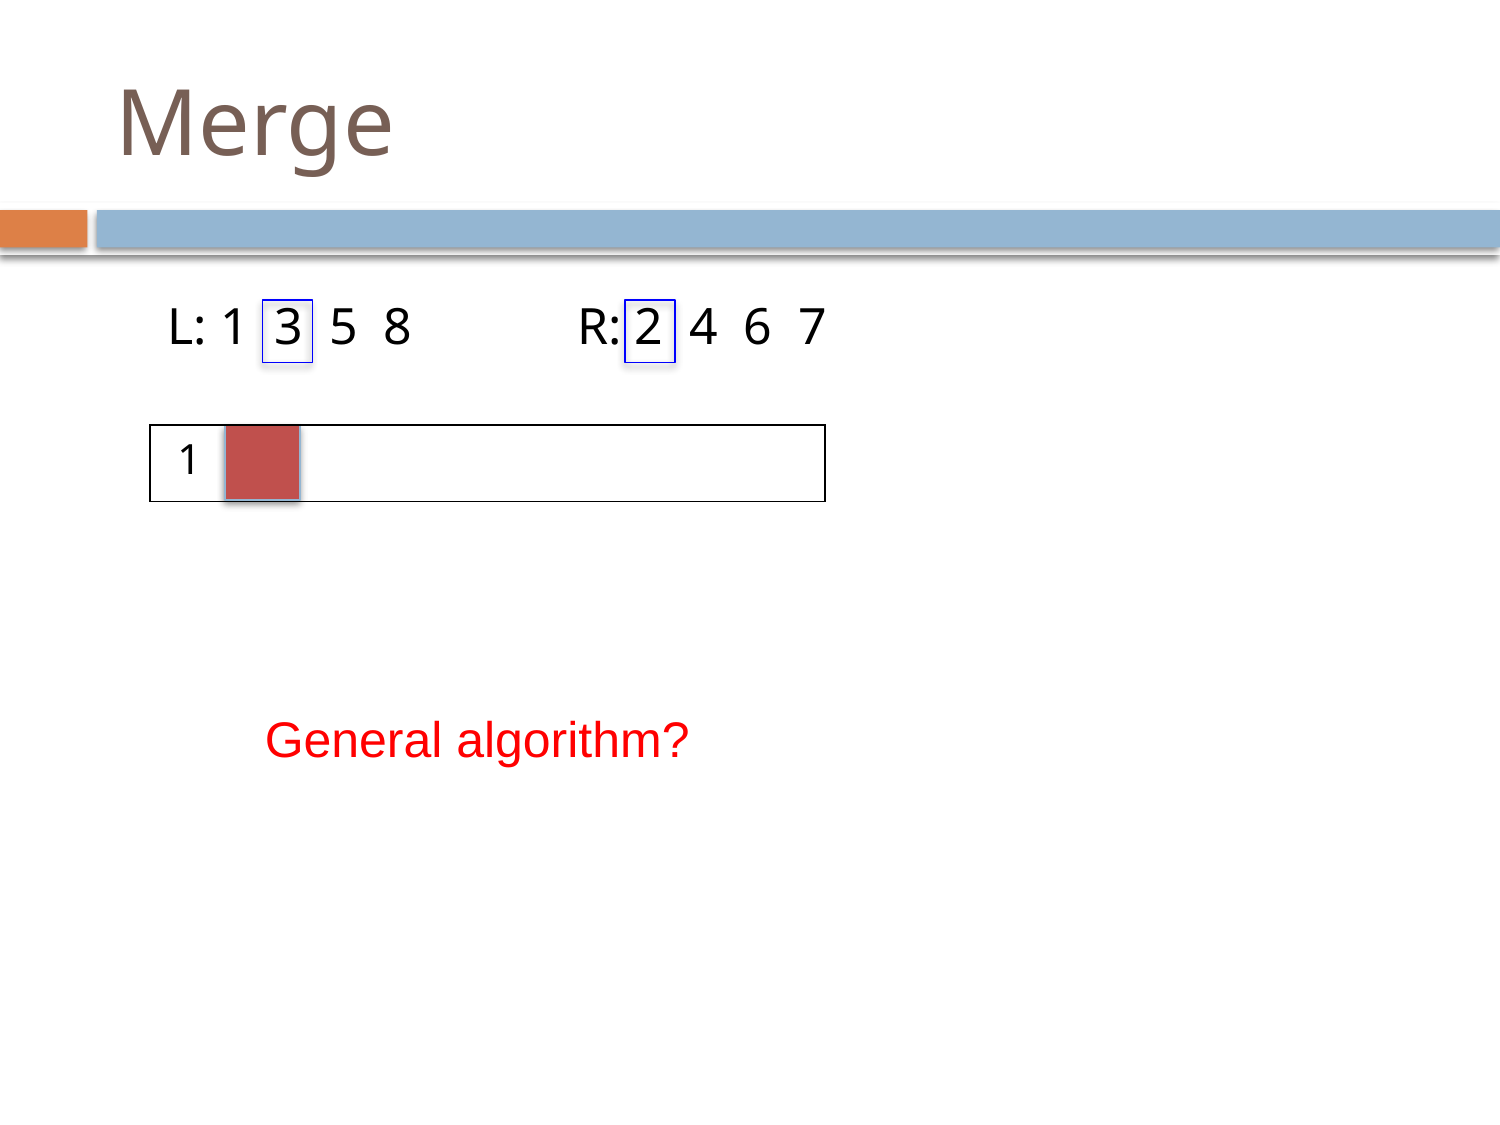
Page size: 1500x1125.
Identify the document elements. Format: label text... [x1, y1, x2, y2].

title Merge [100, 37, 1438, 200]
text_box [624, 299, 676, 363]
text_box General algorithm? [249, 699, 1250, 775]
text_box 1 [162, 425, 217, 490]
text_box [149, 424, 825, 502]
text_box R: 2 4 6 7 [562, 287, 913, 363]
text_box [262, 299, 313, 363]
text_box L: 1 3 5 8 [152, 287, 428, 363]
